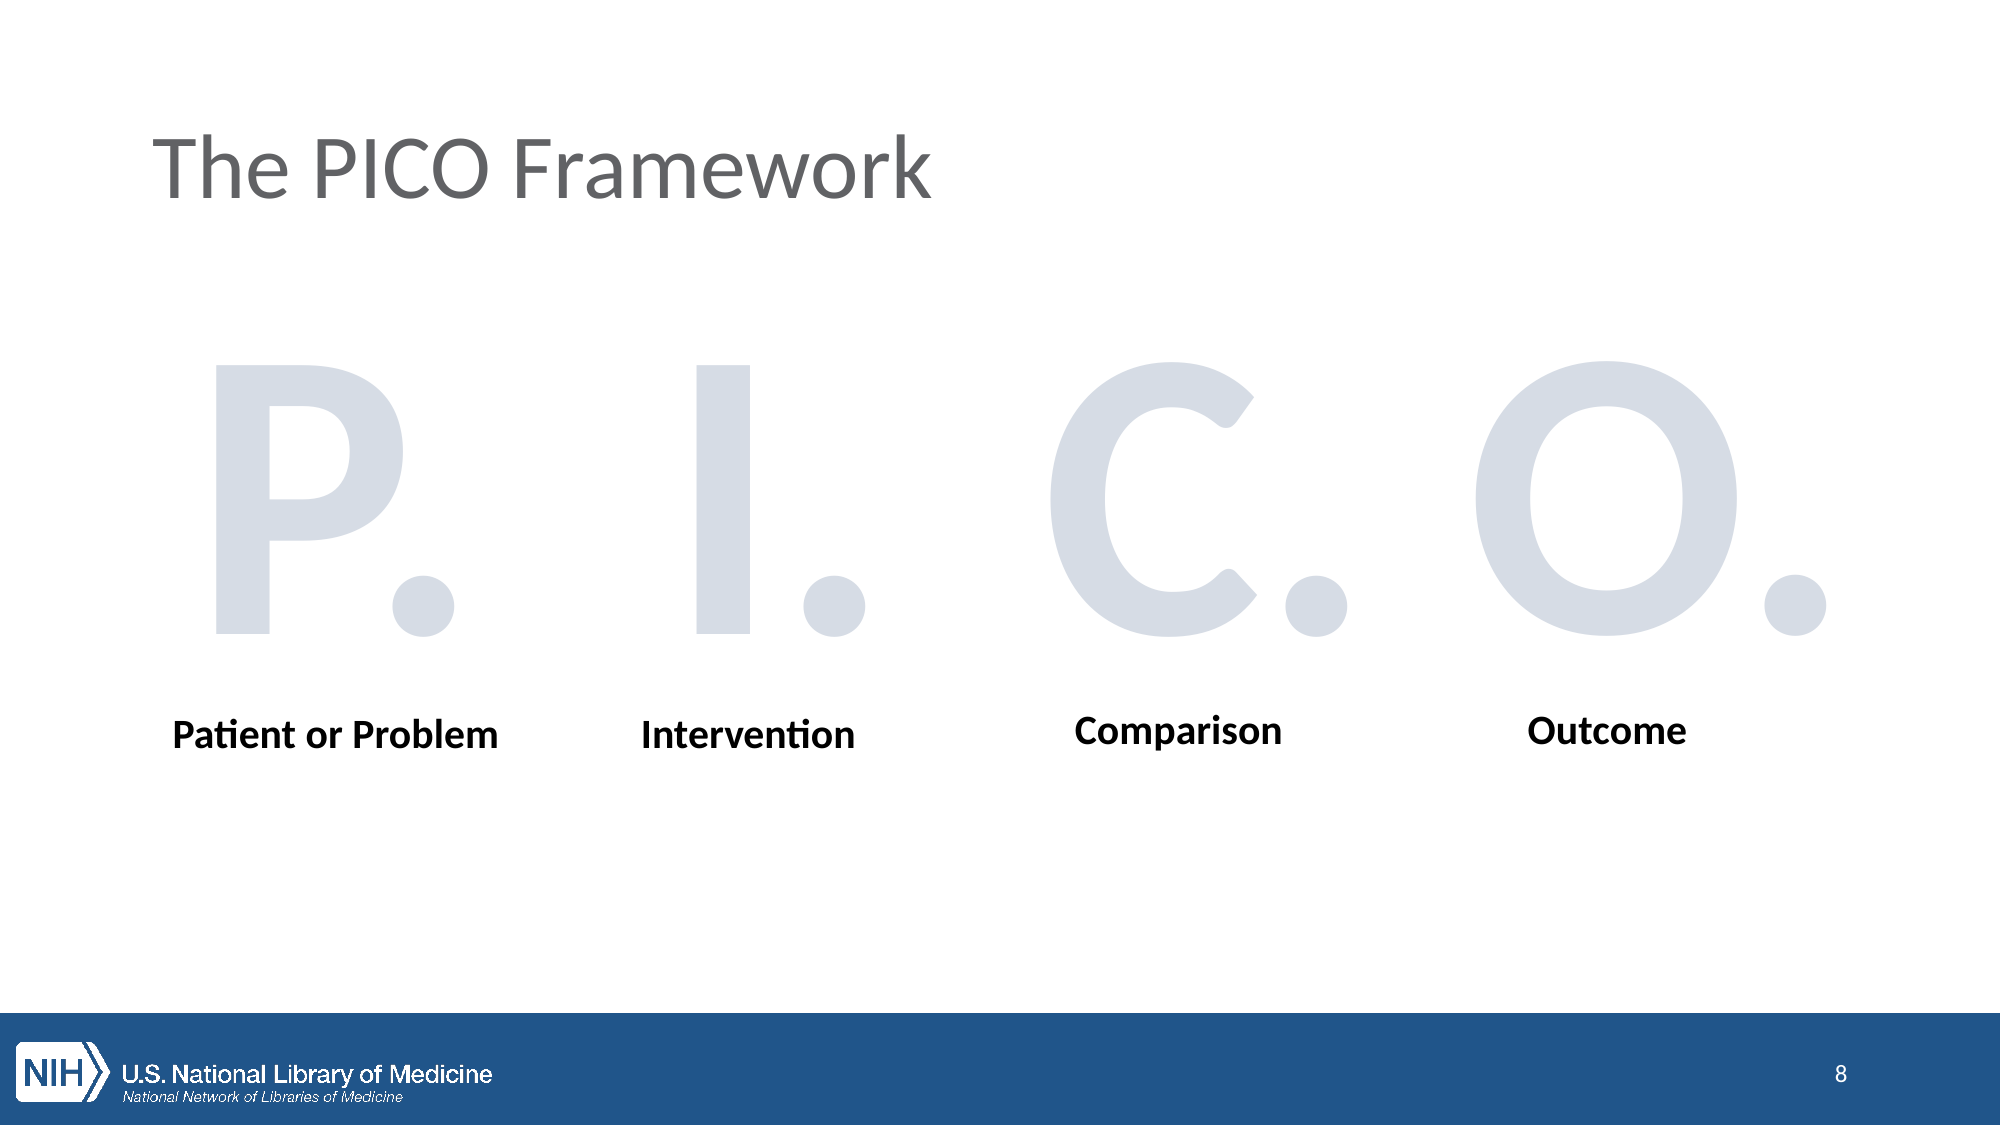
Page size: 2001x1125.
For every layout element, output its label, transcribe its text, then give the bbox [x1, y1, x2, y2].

text_box Comparison [965, 696, 1393, 761]
slide_number 8 [1681, 1042, 1863, 1103]
text_box C. [1021, 212, 1394, 696]
text_box I. [593, 212, 966, 725]
title The PICO Framework [137, 59, 1863, 278]
text_box Intervention [534, 699, 963, 765]
picture [16, 1042, 492, 1102]
text_box P. [150, 212, 522, 699]
text_box Outcome [1393, 696, 1822, 761]
text_box Patient or Problem [121, 699, 534, 765]
text_box O. [1436, 211, 1881, 724]
